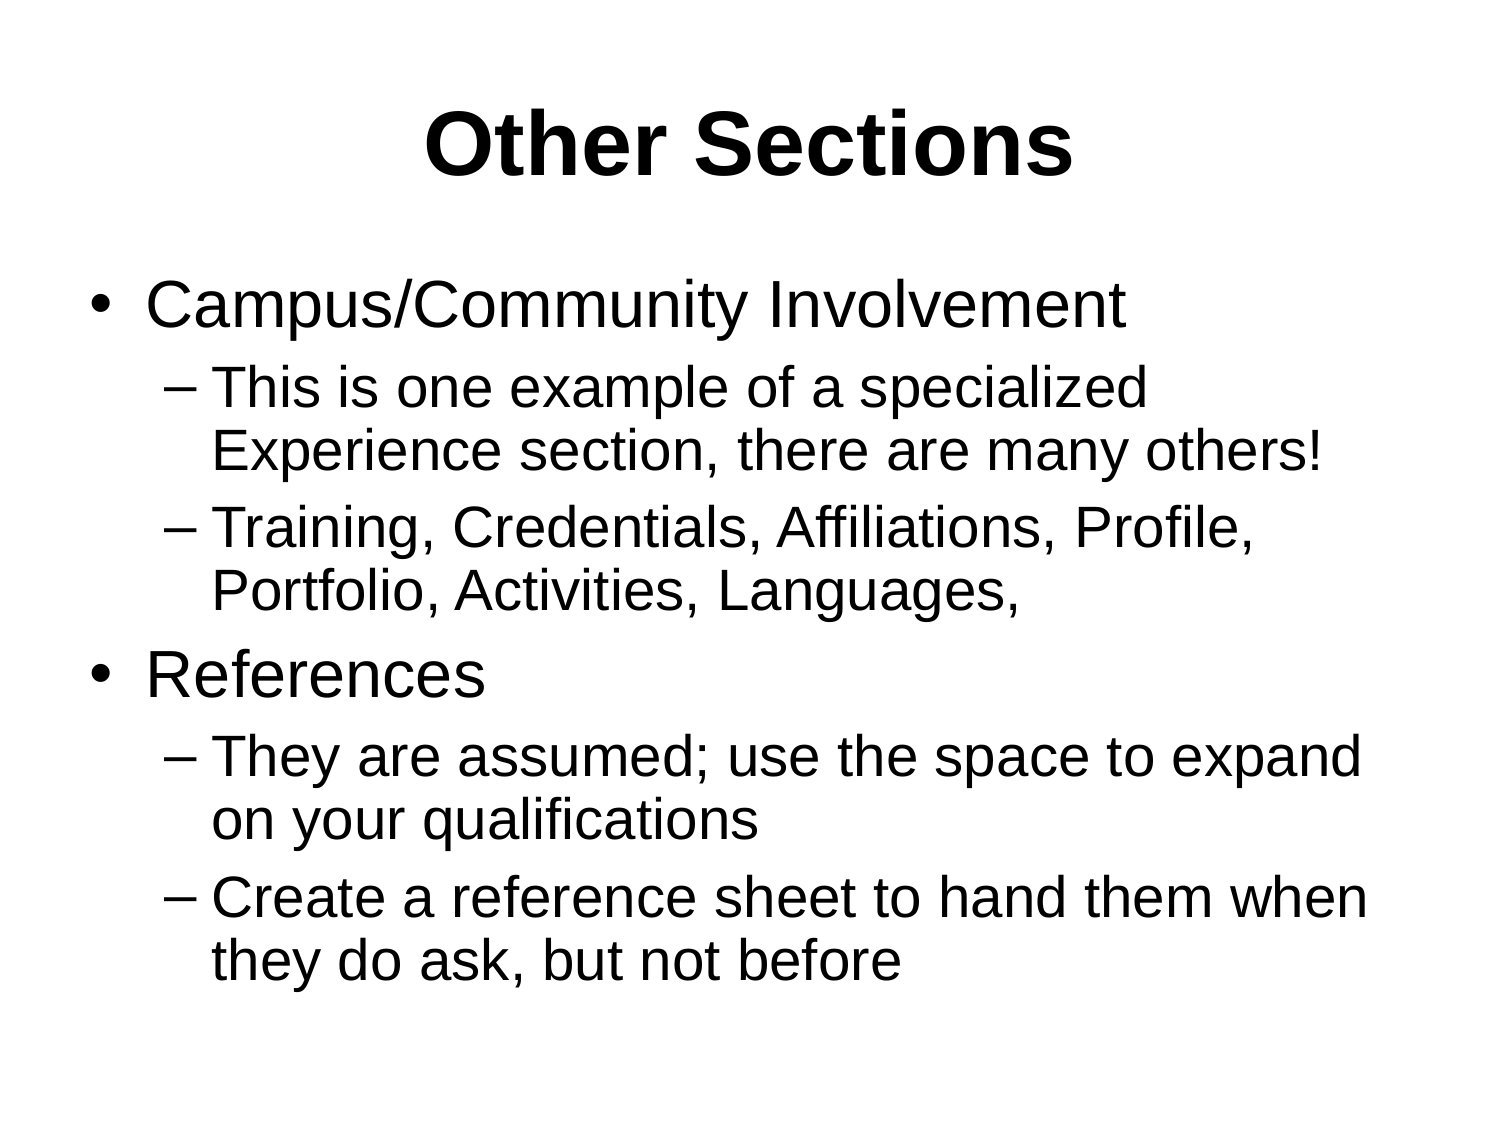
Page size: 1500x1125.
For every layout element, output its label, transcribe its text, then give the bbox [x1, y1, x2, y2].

title Other Sections [75, 45, 1425, 233]
list Campus/Community Involvement This is one example of a specialized Experience section, there are many others! Training, Credentials, Affiliations, Profile, Portfolio, Activities, Languages, References They are assumed; use the space to expand on your qualifications Create a reference sheet to hand them when they do ask, but not before [75, 262, 1425, 1125]
